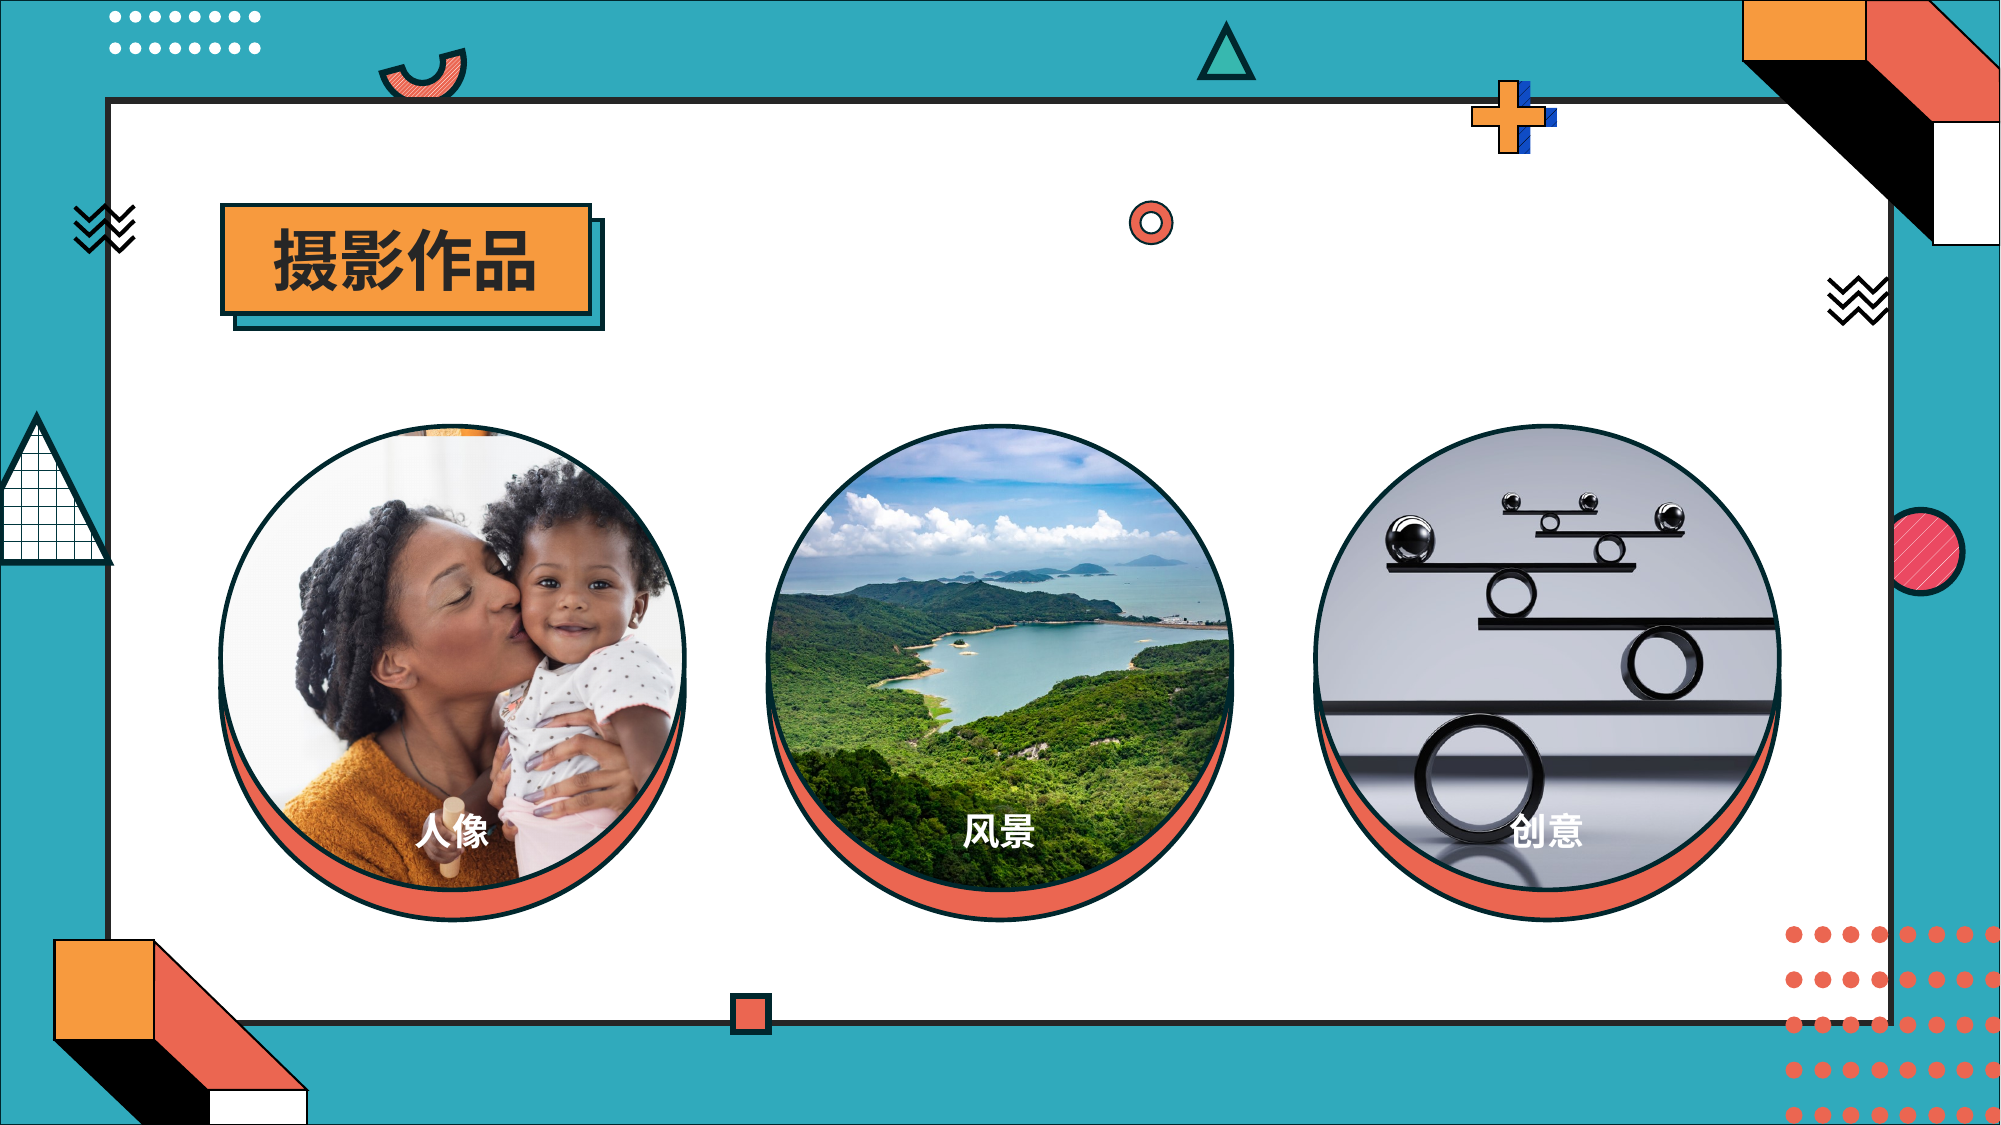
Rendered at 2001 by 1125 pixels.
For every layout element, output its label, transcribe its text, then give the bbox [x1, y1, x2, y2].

text_box [219, 425, 686, 891]
text_box [219, 673, 686, 921]
text_box 摄影作品 [256, 211, 557, 307]
text_box 创意 [1494, 800, 1601, 862]
text_box [766, 678, 1233, 921]
text_box [1314, 425, 1781, 891]
text_box [1314, 674, 1781, 921]
text_box [766, 425, 1233, 891]
text_box 风景 [947, 800, 1053, 862]
text_box 人像 [399, 800, 506, 862]
